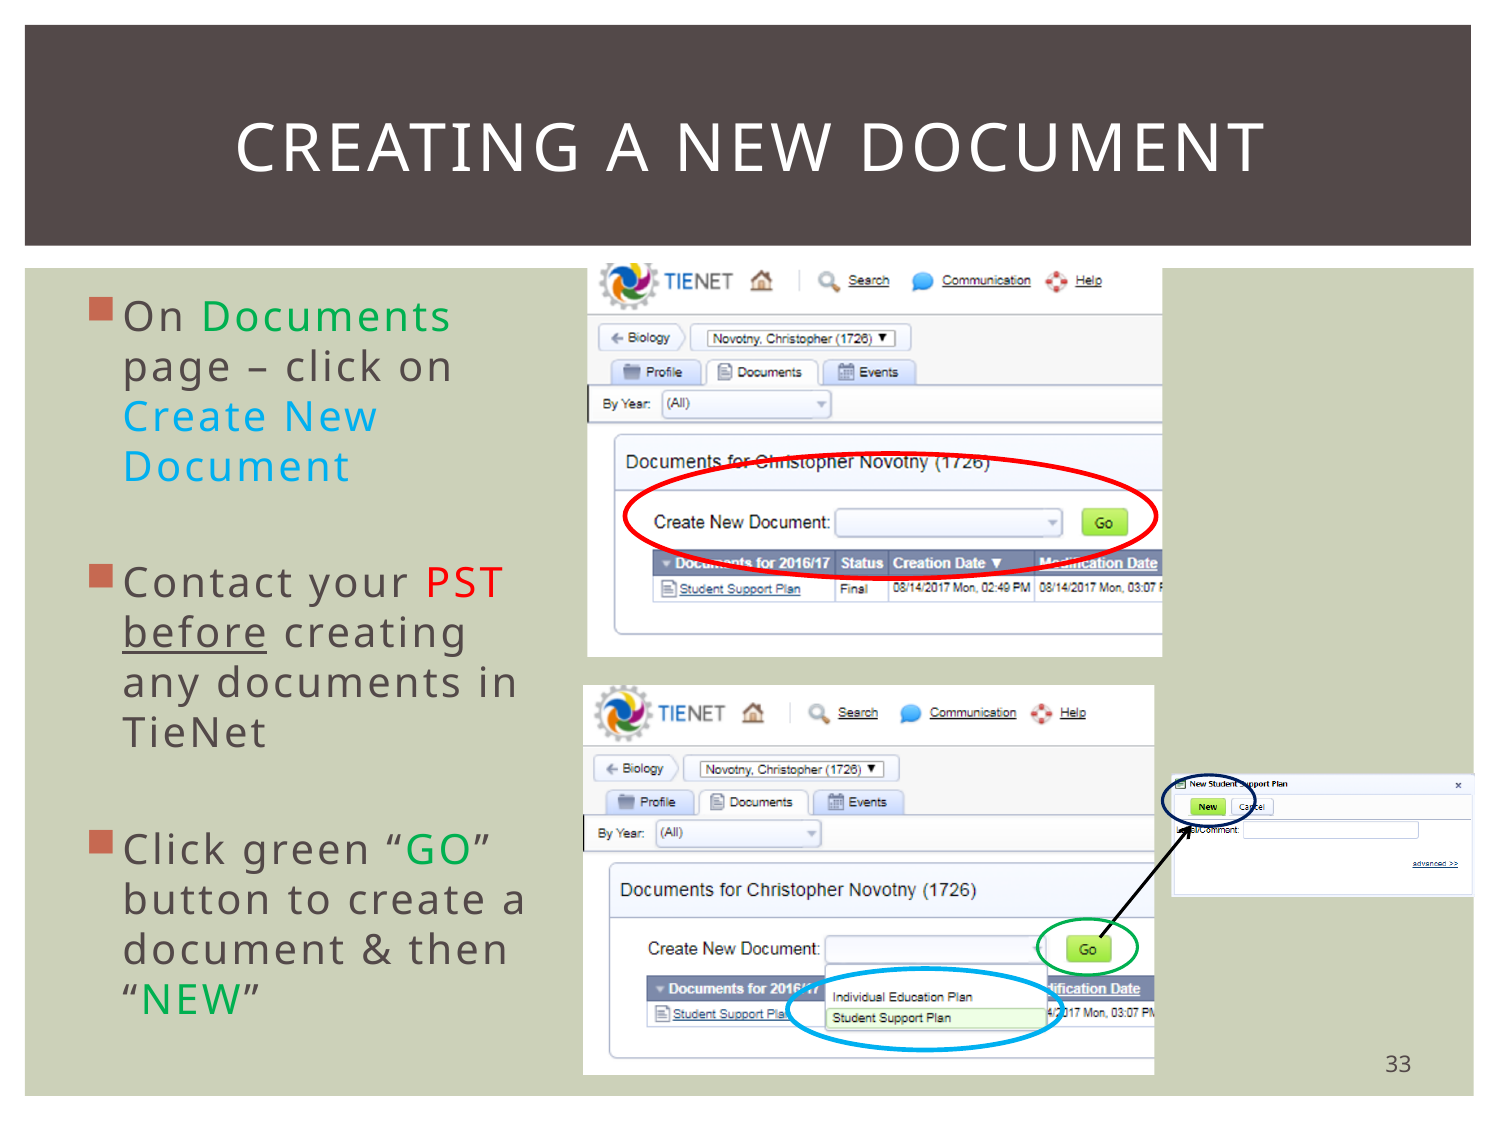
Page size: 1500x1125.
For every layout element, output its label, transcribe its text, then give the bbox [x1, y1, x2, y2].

text_box [1160, 788, 1166, 813]
slide_number 33 [1349, 1041, 1448, 1089]
picture [1171, 773, 1476, 898]
title Creating a New Document [62, 58, 1438, 232]
picture [582, 685, 1155, 1076]
picture [587, 260, 1163, 657]
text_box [1099, 824, 1193, 938]
list On Documents page – click on Create New Document Contact your PST before creating any documents in TieNet Click green “GO” button to create a document & then “NEW” [62, 281, 575, 1005]
